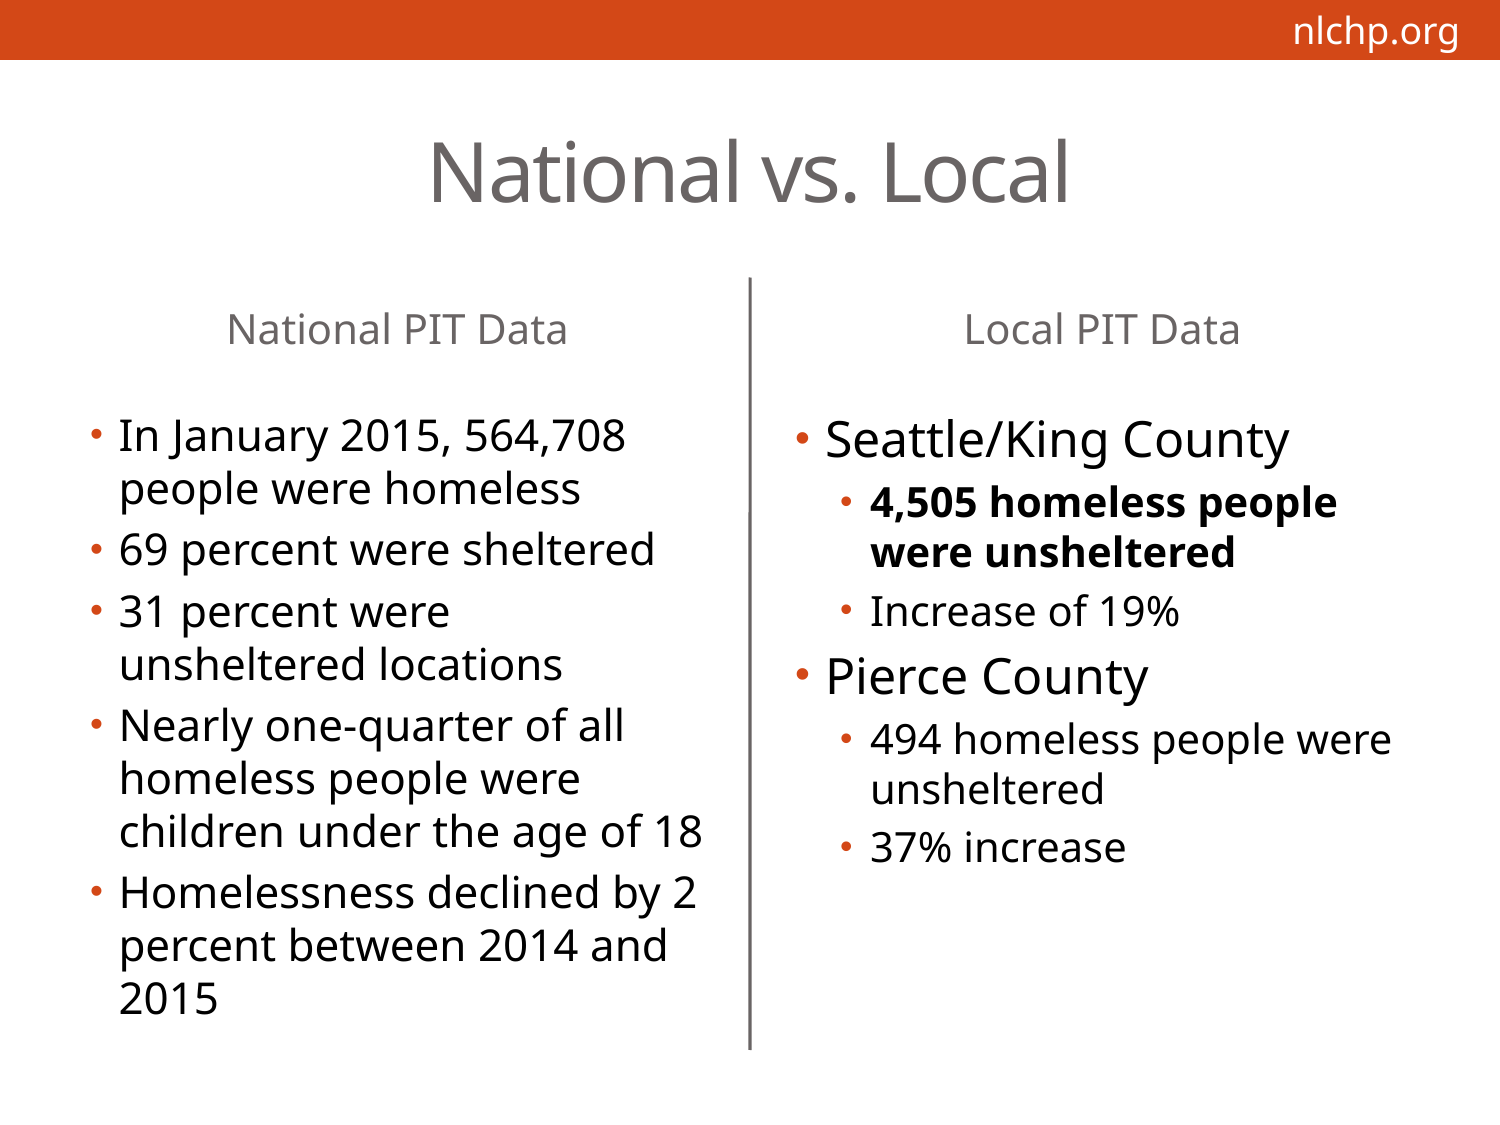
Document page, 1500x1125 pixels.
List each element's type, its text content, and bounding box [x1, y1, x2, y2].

list Seattle/King County 4,505 homeless people were unsheltered Increase of 19% Pierce County 494 homeless people were unsheltered 37% increase [780, 399, 1425, 1049]
list Local PIT Data [780, 275, 1425, 380]
title National vs. Local [75, 87, 1425, 250]
list In January 2015, 564,708 people were homeless 69 percent were sheltered 31 percent were unsheltered locations Nearly one-quarter of all homeless people were children under the age of 18 Homelessness declined by 2 percent between 2014 and 2015 [75, 399, 720, 1049]
list National PIT Data [75, 275, 720, 380]
